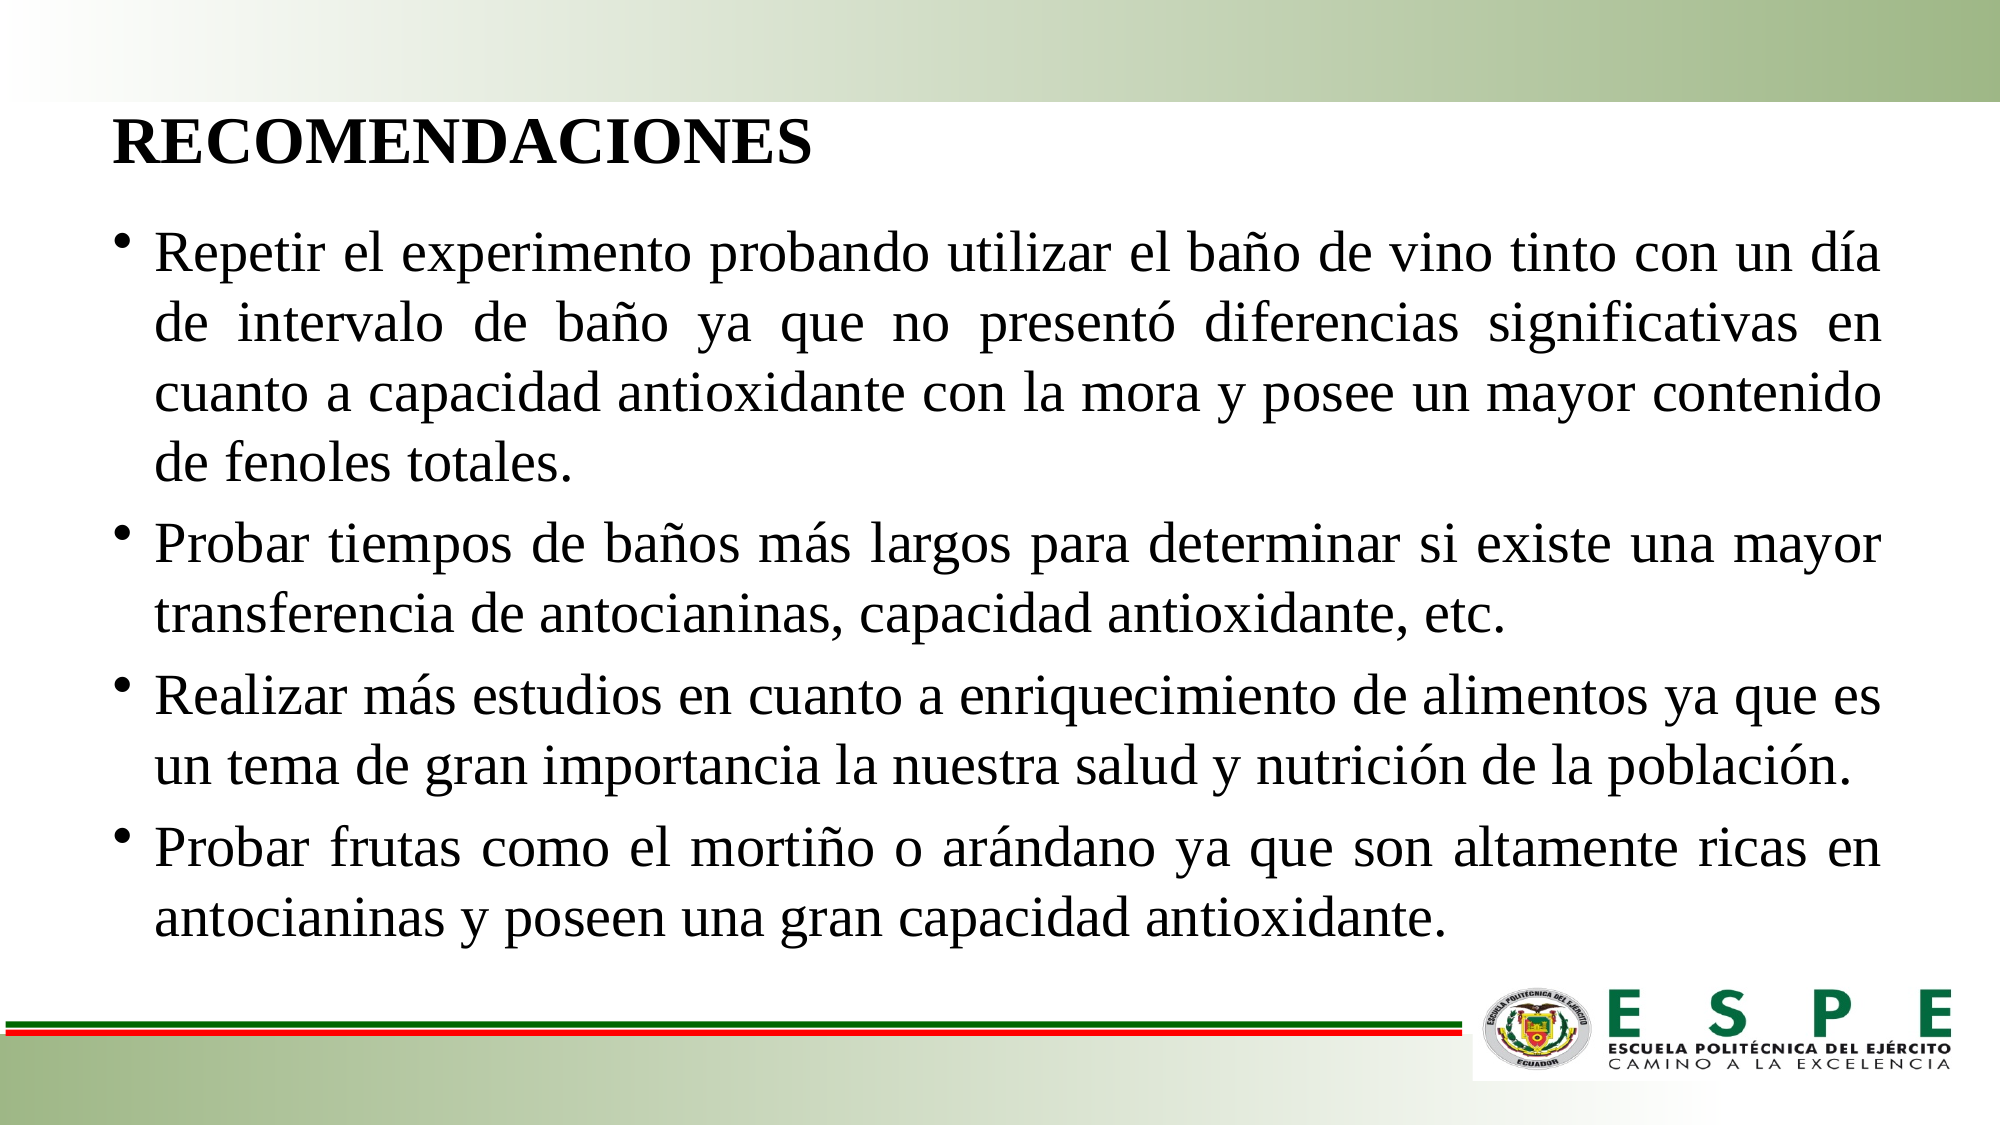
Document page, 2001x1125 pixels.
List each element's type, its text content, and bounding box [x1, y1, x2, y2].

picture [1472, 976, 1977, 1081]
list Repetir el experimento probando utilizar el baño de vino tinto con un día de intervalo de baño ya que no presentó diferencias significativas en cuanto a capacidad antioxidante con la mora y posee un mayor contenido de fenoles totales. Probar tiempos de baños más largos para determinar si existe una mayor transferencia de antocianinas, capacidad antioxidante, etc. Realizar más estudios en cuanto a enriquecimiento de alimentos ya que es un tema de gran importancia la nuestra salud y nutrición de la población. Probar frutas como el mortiño o arándano ya que son altamente ricas en antocianinas y poseen una gran capacidad antioxidante. [97, 205, 1898, 948]
title RECOMENDACIONES [97, 89, 1898, 200]
